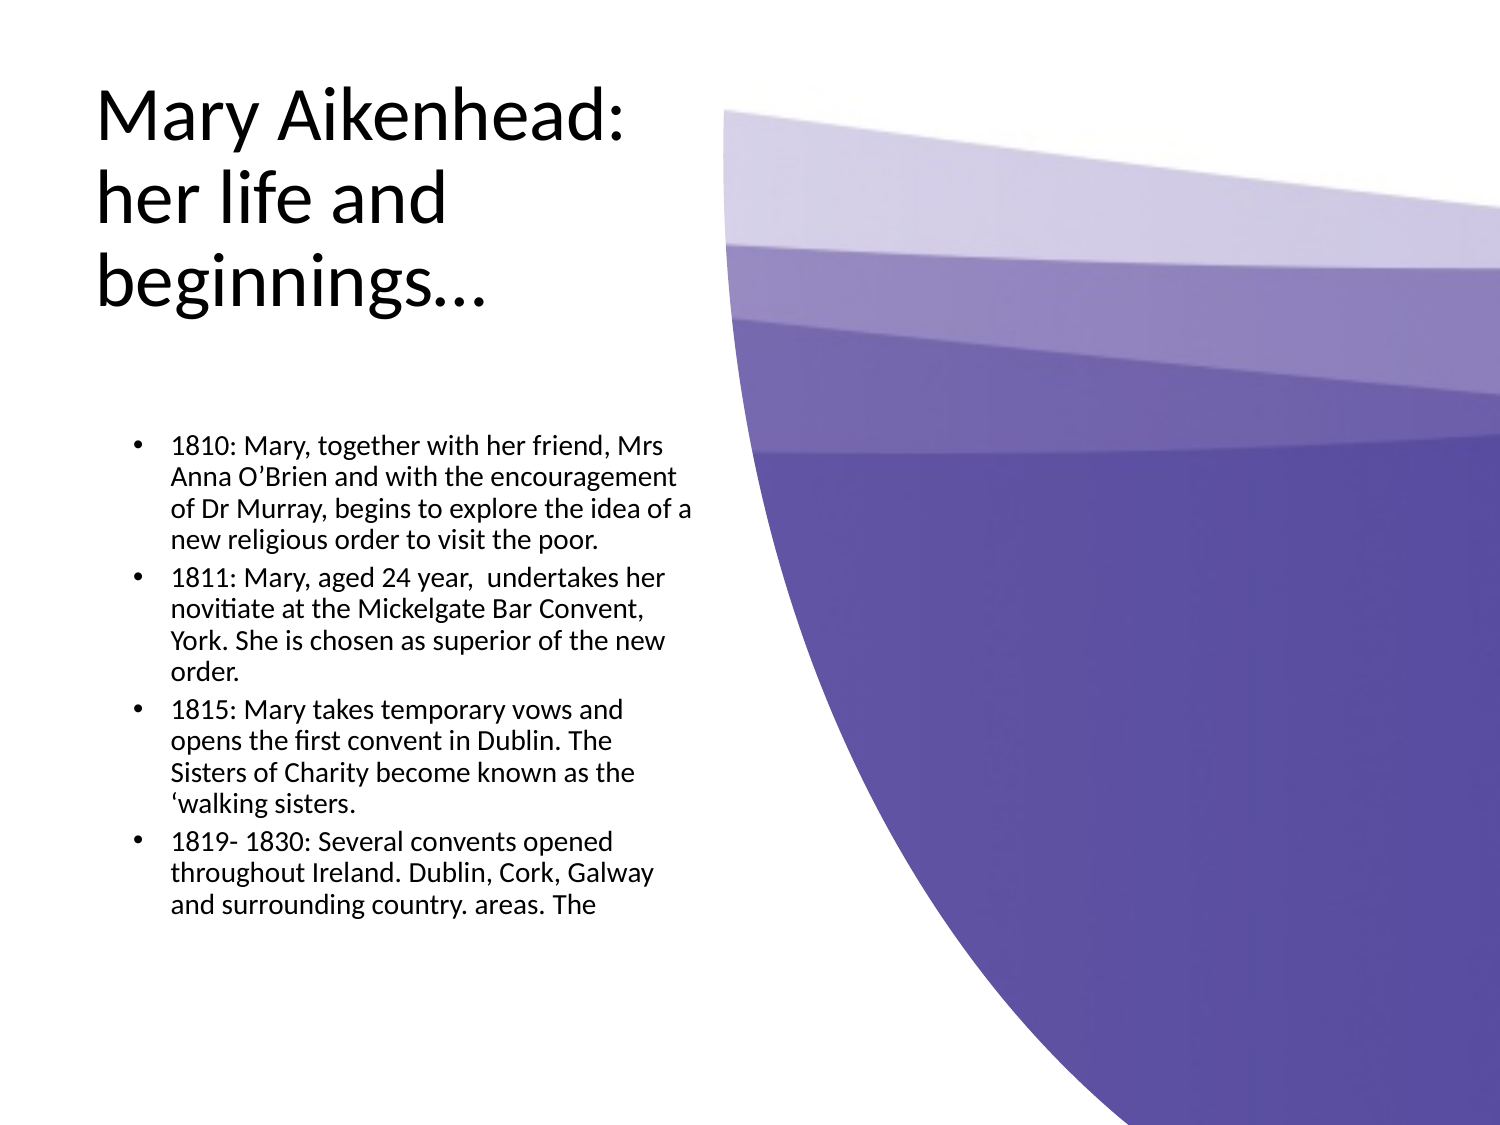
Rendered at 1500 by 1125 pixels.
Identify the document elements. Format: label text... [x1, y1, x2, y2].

picture [722, 0, 1500, 1125]
title Mary Aikenhead: her life and beginnings… [80, 59, 711, 338]
subtitle 1810: Mary, together with her friend, Mrs Anna O’Brien and with the encouragement of Dr Murray, begins to explore the idea of a new religious order to visit the poor. 1811: Mary, aged 24 year, undertakes her novitiate at the Mickelgate Bar Convent, York. She is chosen as superior of the new order. 1815: Mary takes temporary vows and opens the first convent in Dublin. The Sisters of Charity become known as the ‘walking sisters. 1819- 1830: Several convents opened throughout Ireland. Dublin, Cork, Galway and surrounding country. areas. The [80, 422, 711, 991]
